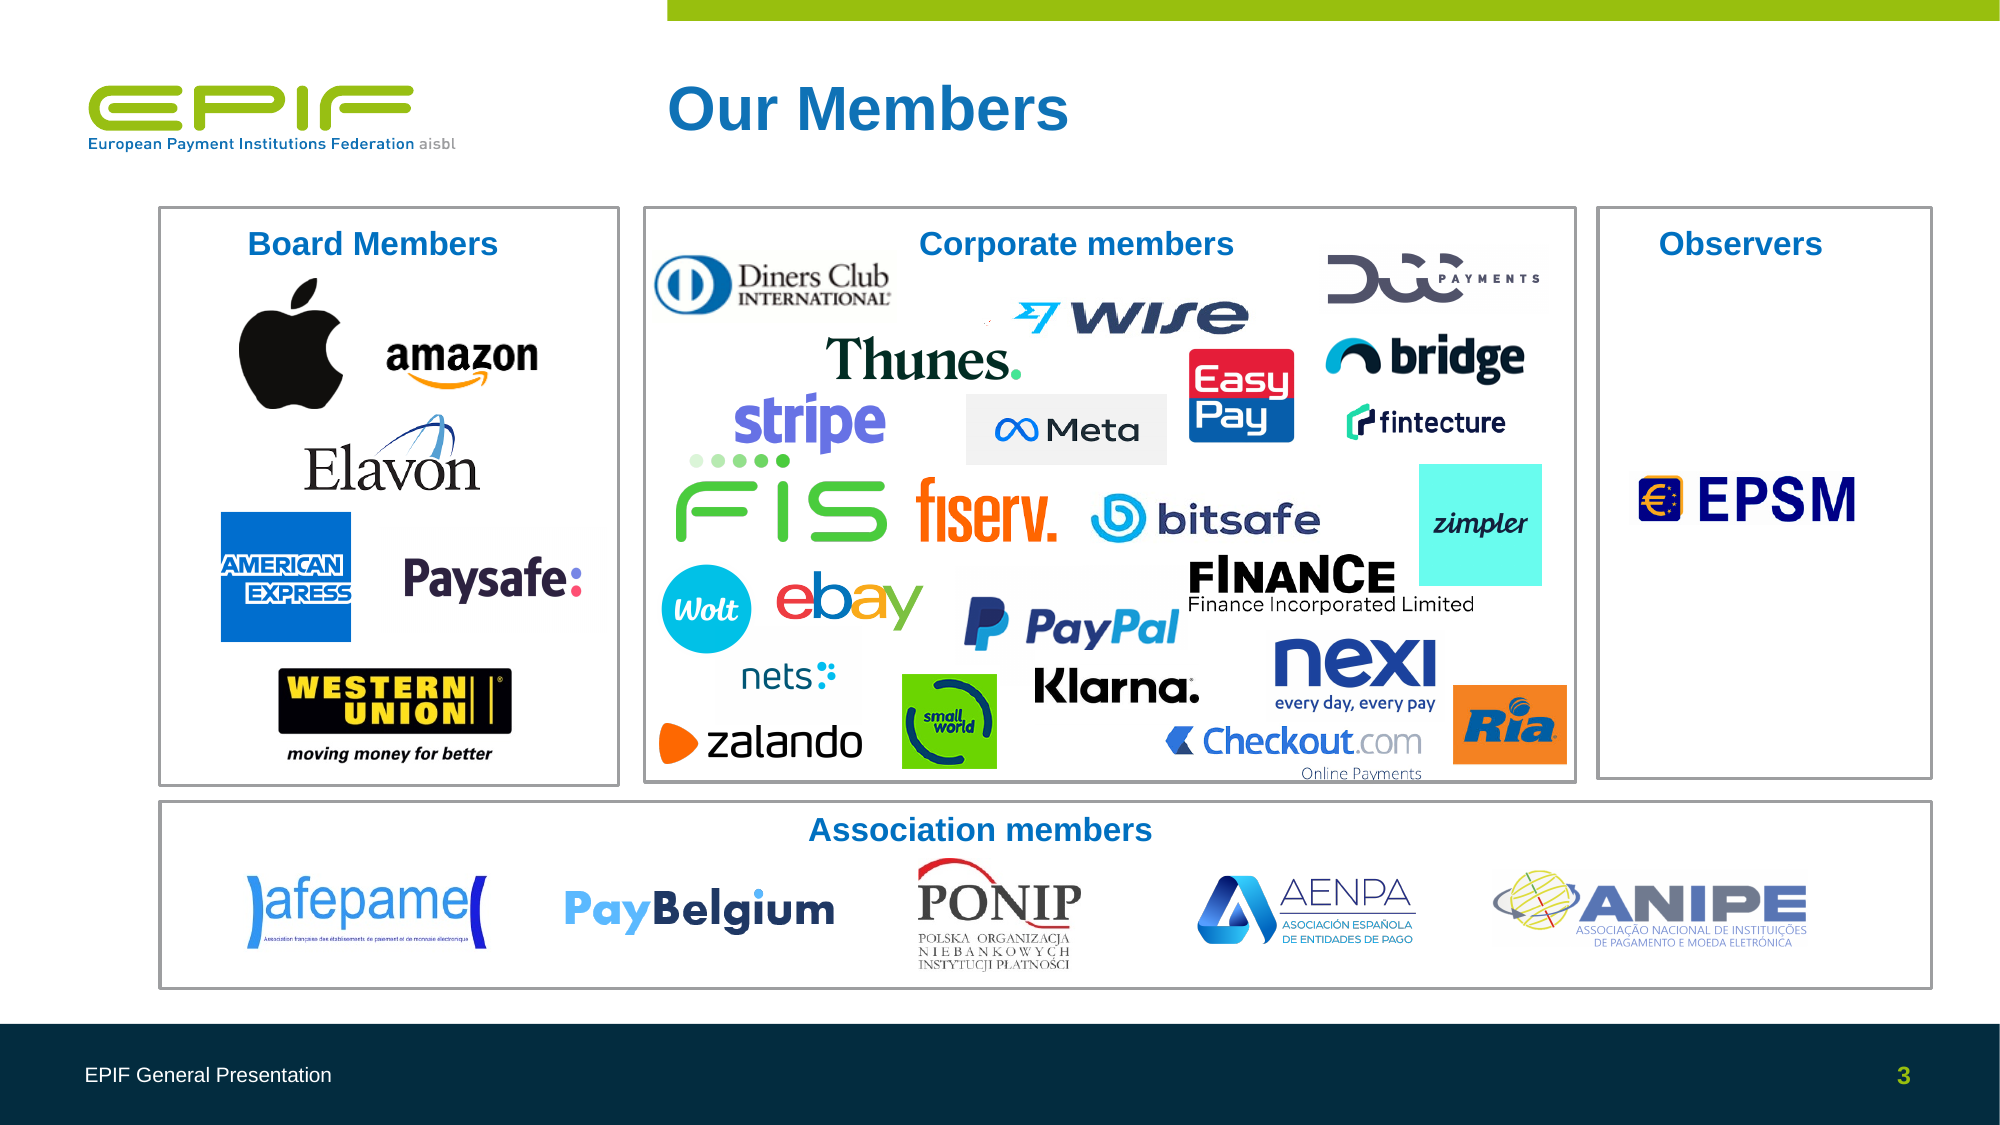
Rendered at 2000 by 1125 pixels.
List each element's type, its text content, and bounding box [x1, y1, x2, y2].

text_box [159, 207, 619, 786]
picture [657, 322, 1542, 794]
footer EPIF General Presentation [84, 1024, 1396, 1125]
text_box Association members [793, 801, 1231, 856]
text_box [159, 801, 1932, 989]
title Our Members [667, 68, 1341, 129]
picture [229, 859, 529, 963]
text_box Corporate members [904, 214, 1293, 270]
picture [826, 285, 1296, 443]
picture [1492, 869, 1808, 948]
picture [652, 250, 898, 323]
picture [1182, 854, 1426, 969]
text_box Observers [1644, 214, 1895, 270]
picture [1628, 471, 1855, 525]
picture [189, 278, 607, 771]
text_box [644, 207, 1576, 783]
picture [1090, 488, 1322, 551]
picture [538, 858, 854, 961]
picture [1318, 243, 1549, 314]
picture [1453, 673, 1567, 776]
text_box Board Members [232, 214, 544, 270]
slide_number 3 [1763, 1024, 1911, 1125]
picture [918, 858, 1082, 972]
picture [982, 317, 991, 326]
text_box [1597, 207, 1932, 779]
